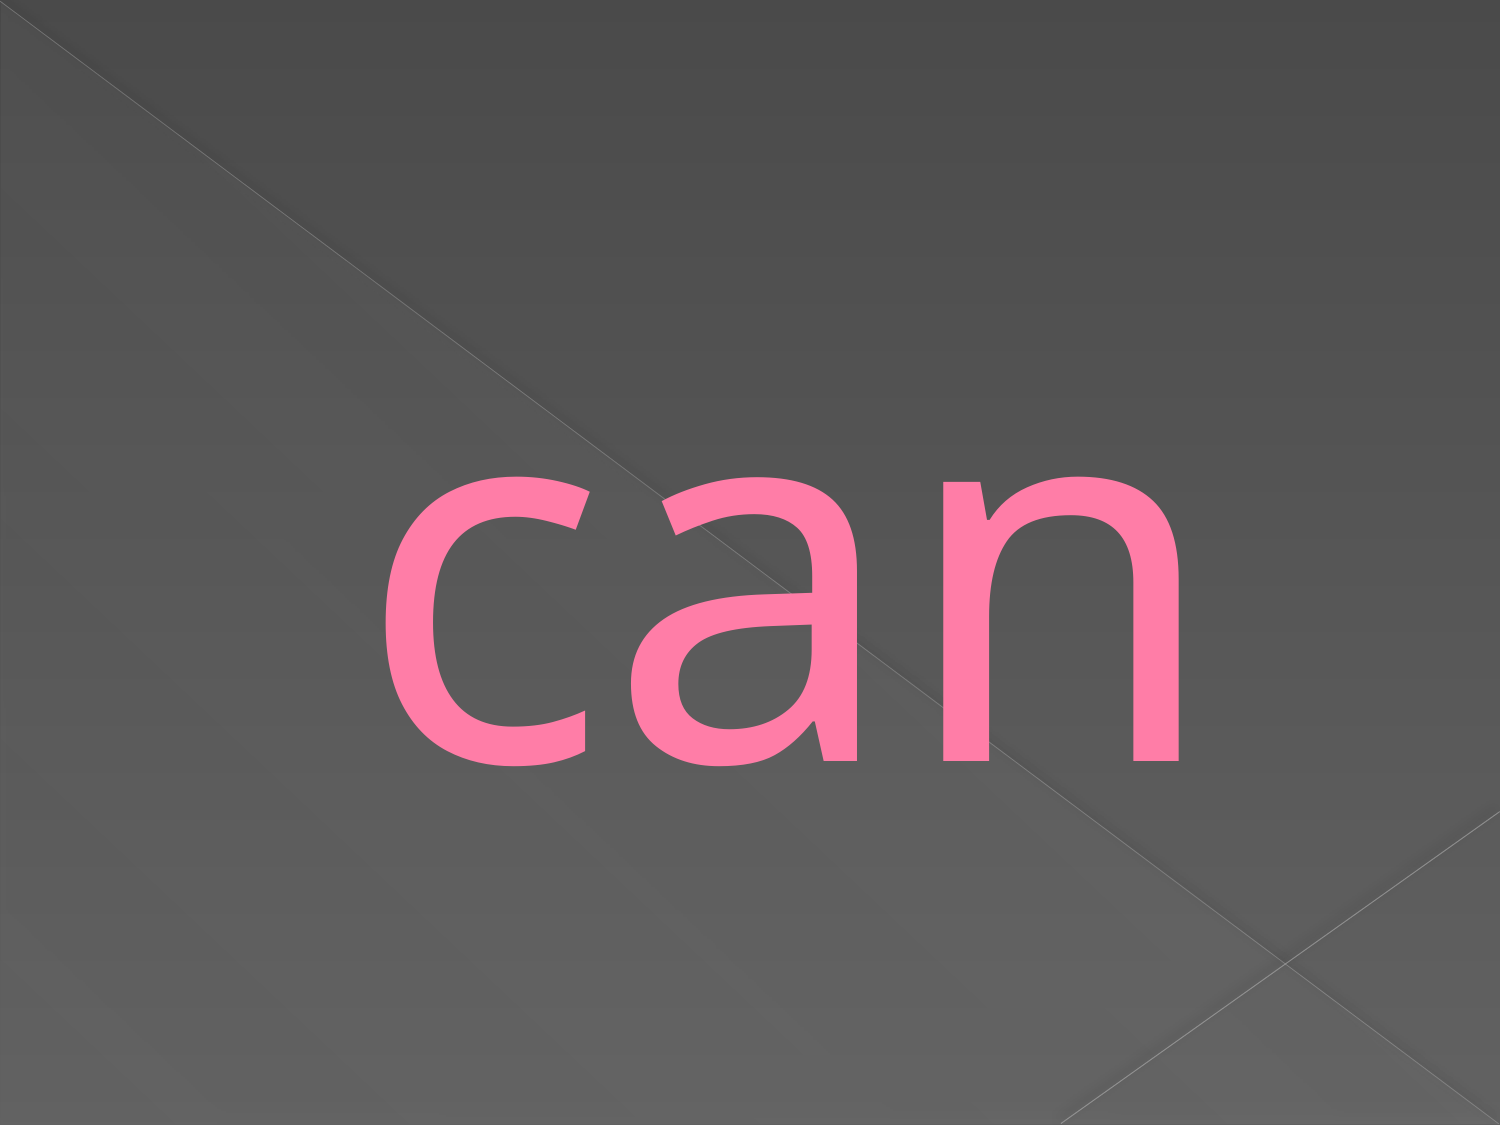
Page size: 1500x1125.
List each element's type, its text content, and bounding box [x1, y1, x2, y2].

title can [75, 43, 1425, 1063]
